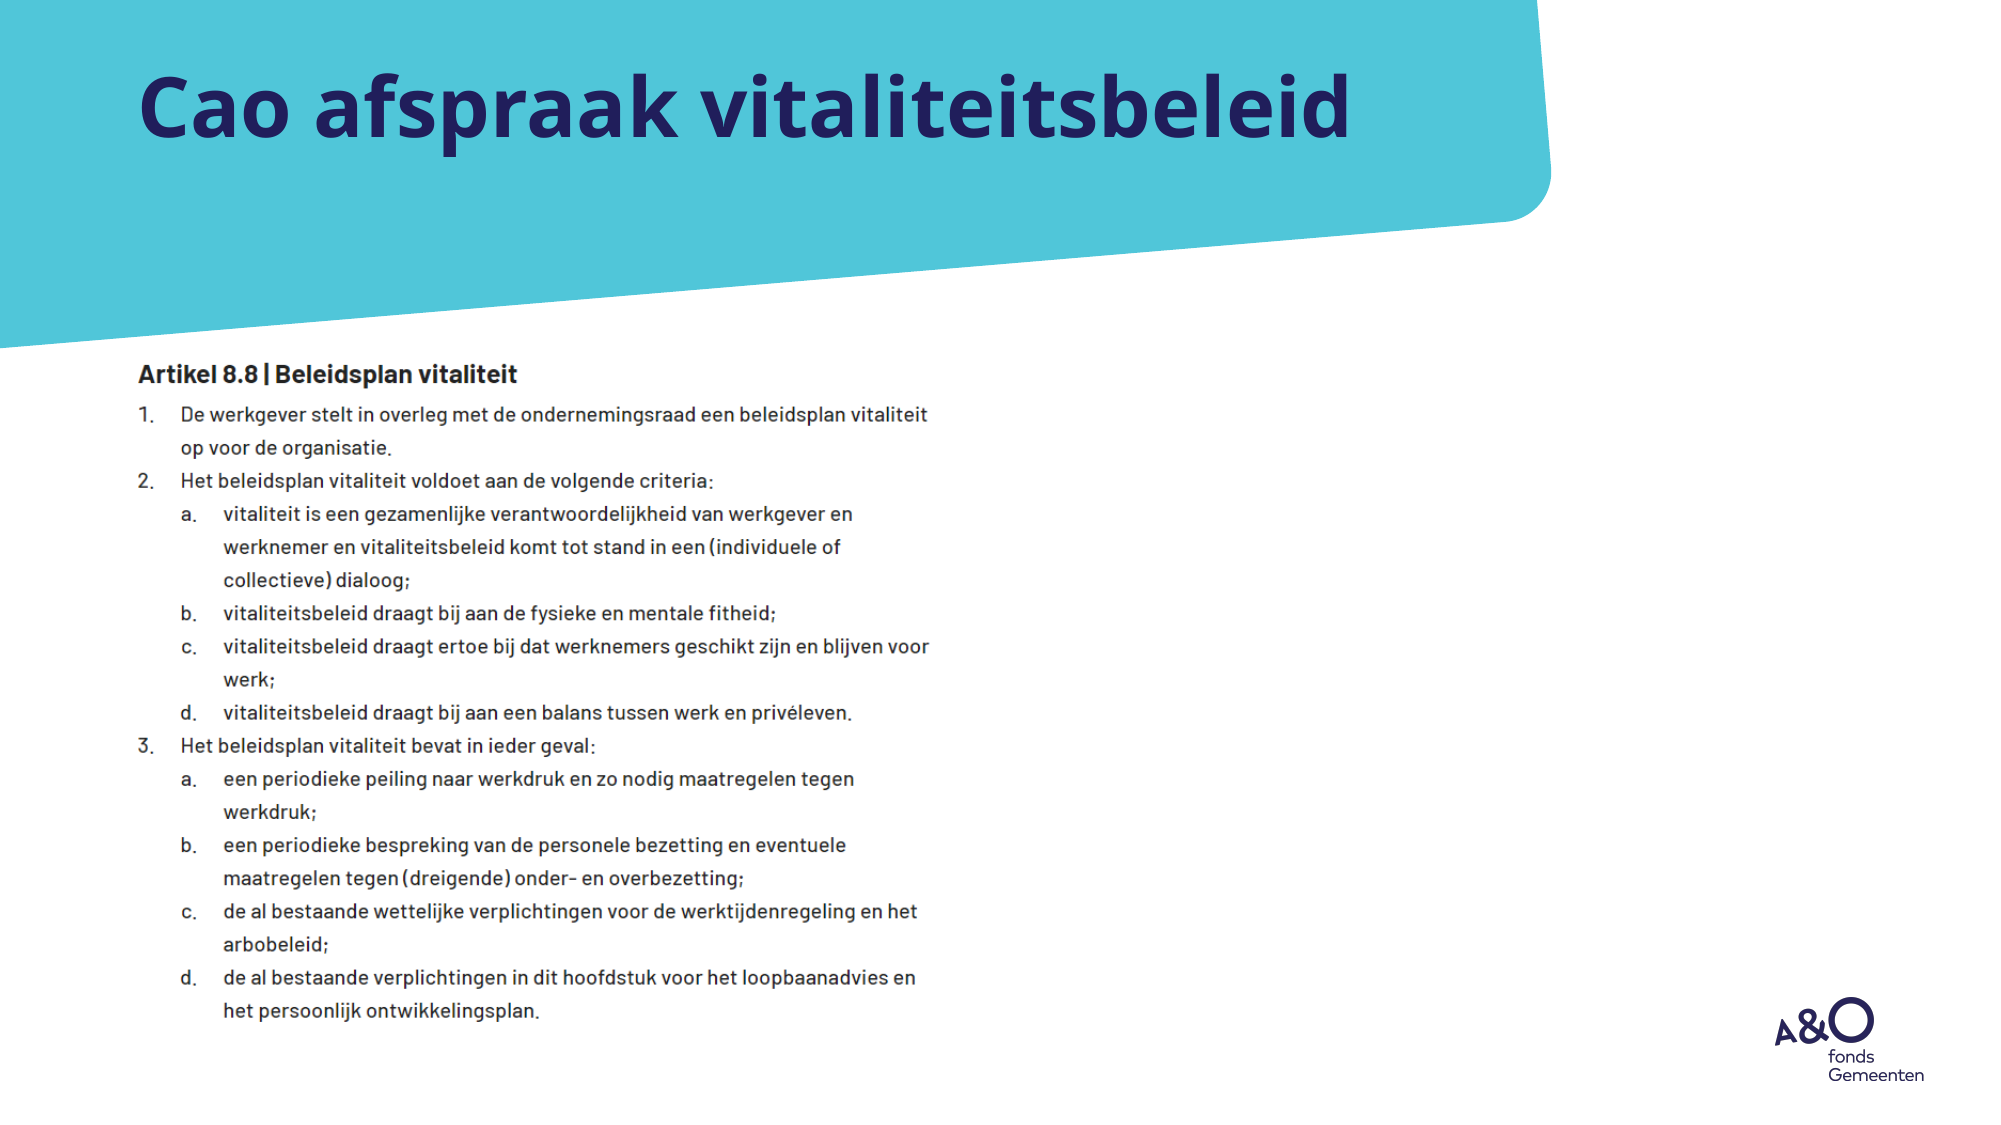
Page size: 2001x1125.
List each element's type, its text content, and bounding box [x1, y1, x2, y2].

picture [1775, 997, 1949, 1081]
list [119, 350, 981, 1038]
title Cao afspraak vitaliteitsbeleid [137, 54, 1863, 173]
